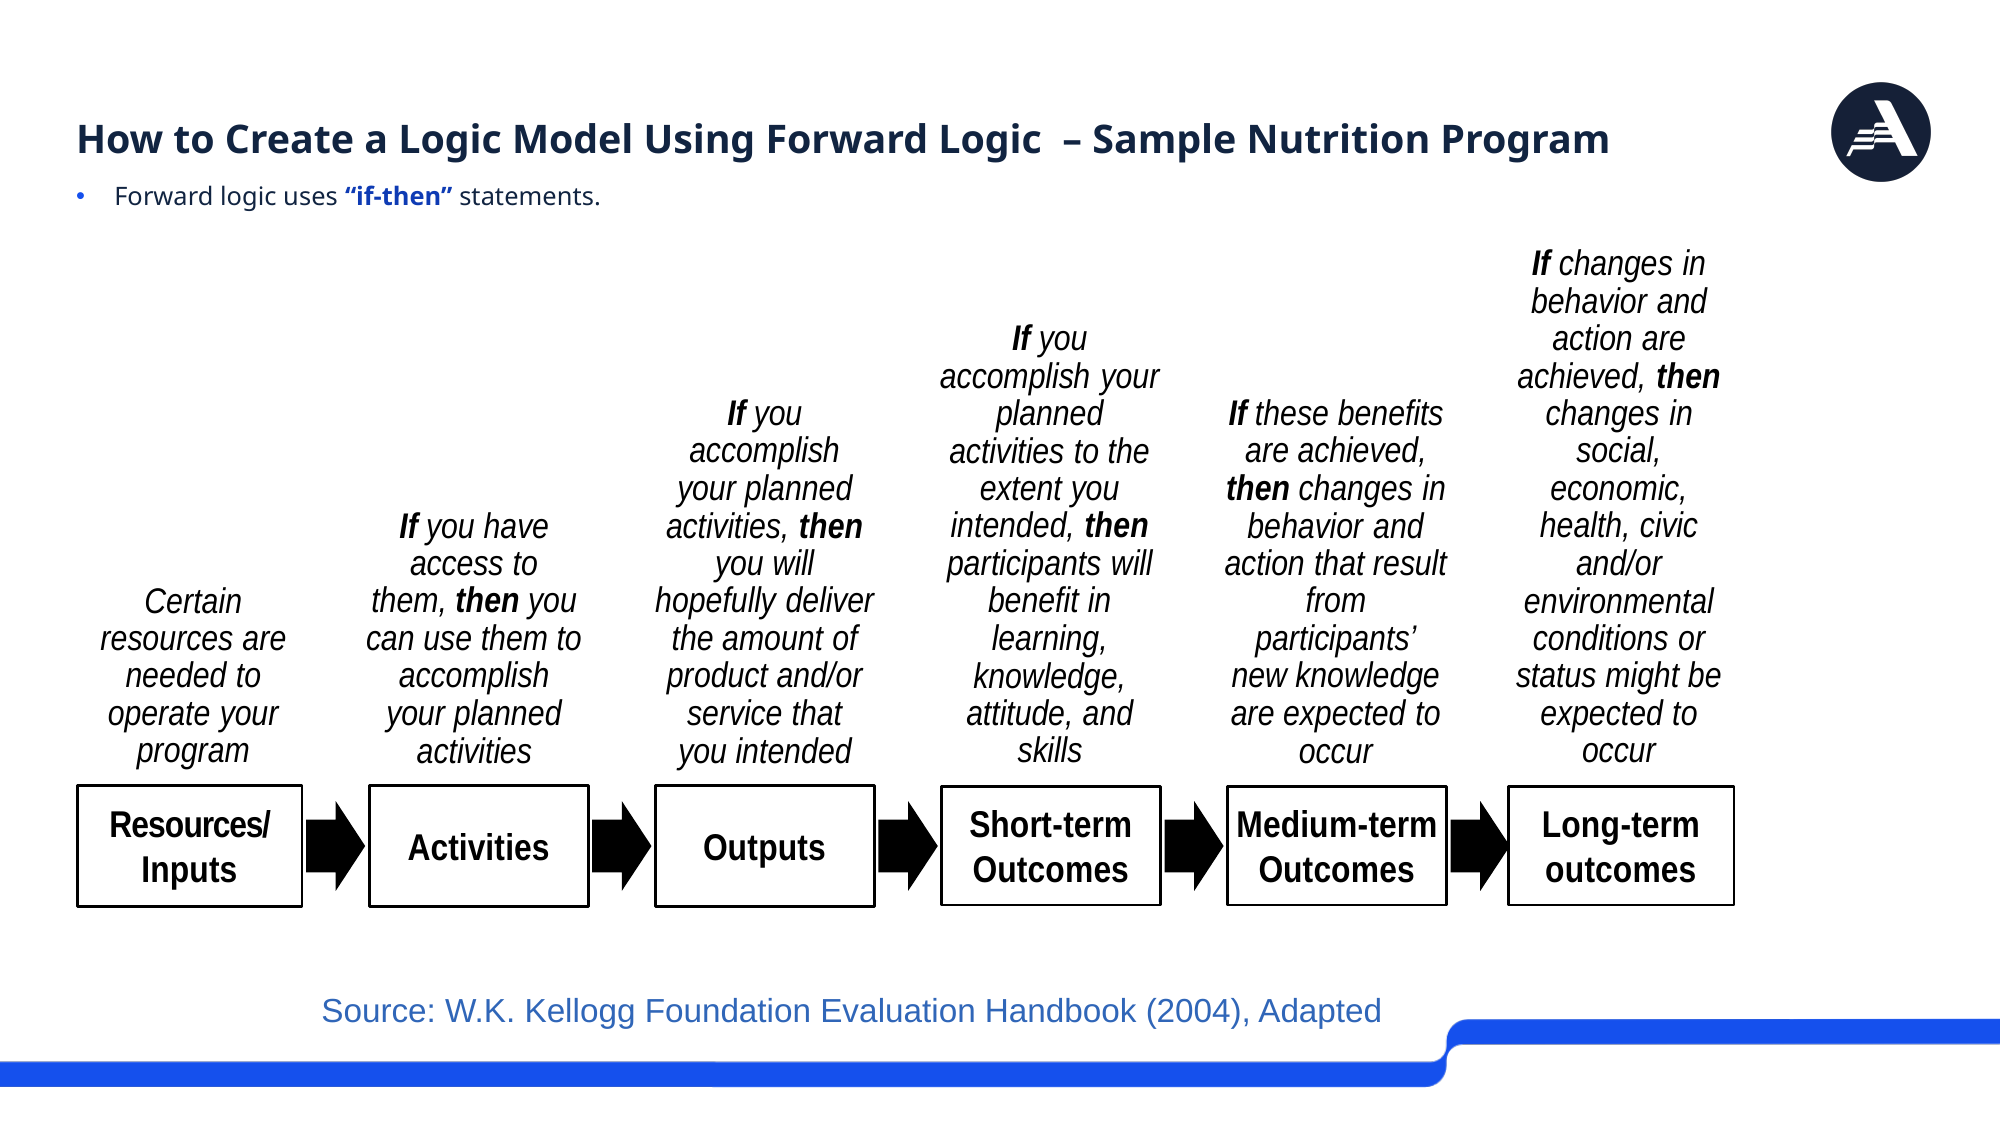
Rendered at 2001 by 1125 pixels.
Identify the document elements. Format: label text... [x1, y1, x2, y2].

picture [0, 1018, 2000, 1088]
picture [1831, 82, 1931, 182]
text_box Source: W.K. Kellogg Foundation Evaluation Handbook (2004), Adapted [306, 981, 1694, 1037]
picture [75, 230, 1739, 914]
title How to Create a Logic Model Using Forward Logic – Sample Nutrition Program [76, 93, 1739, 162]
list Forward logic uses “if-then” statements. [76, 165, 1074, 213]
